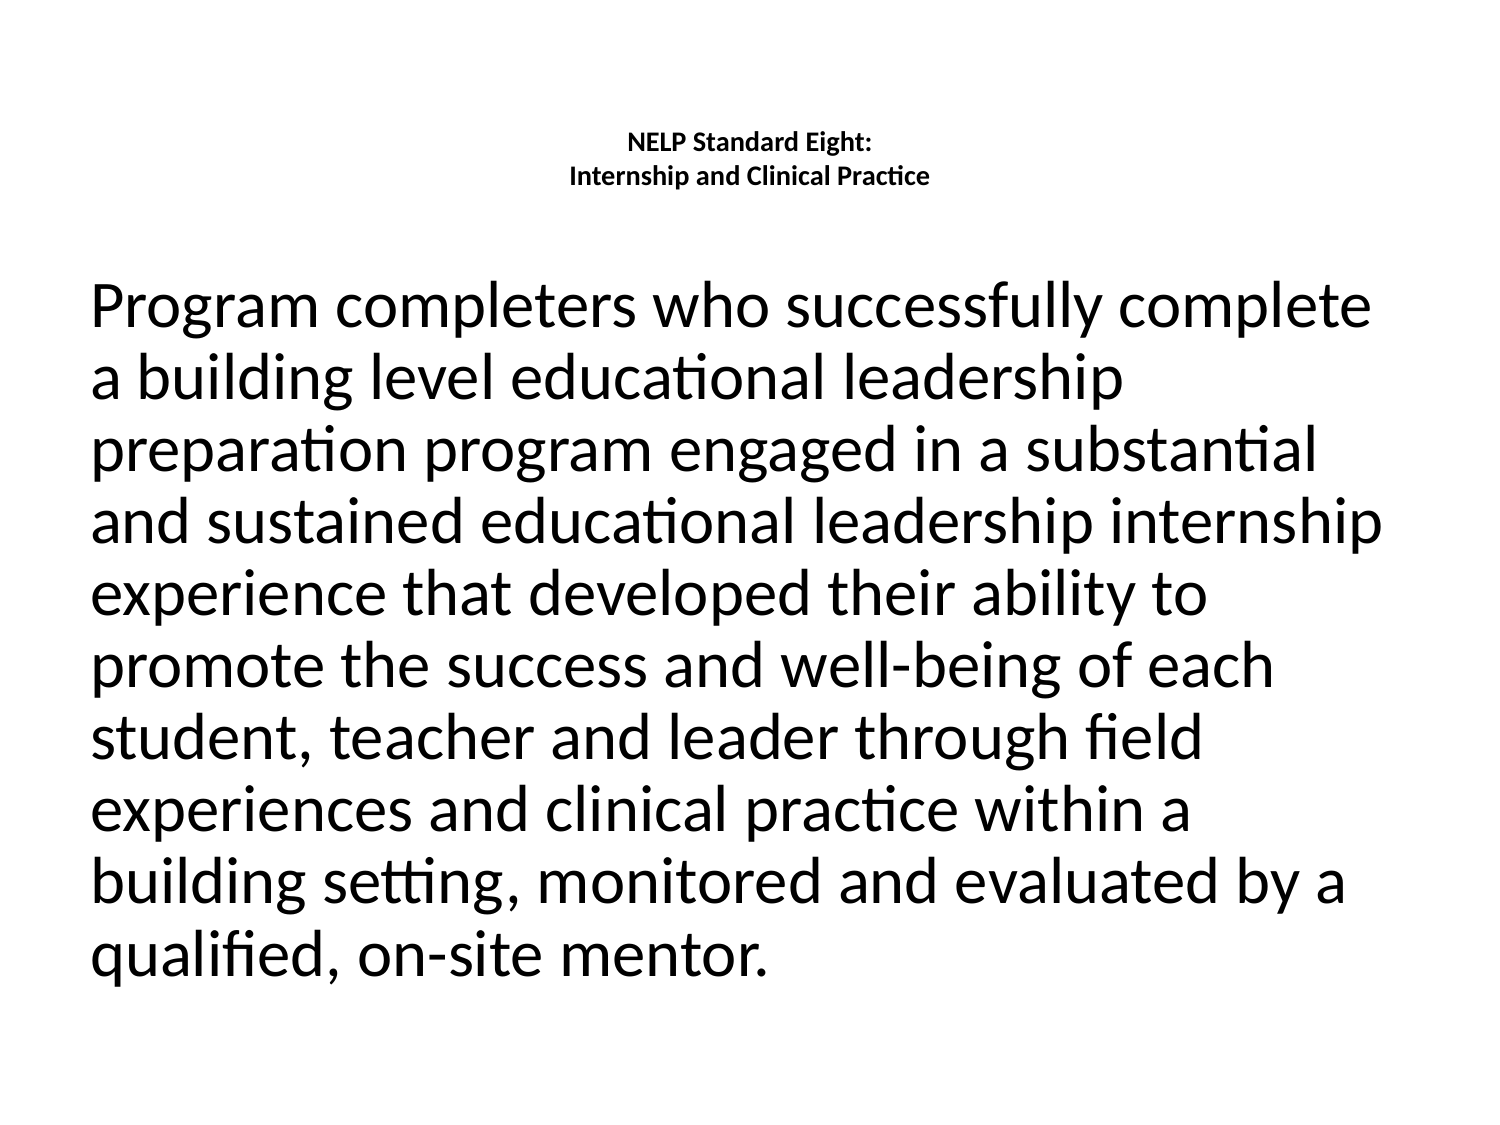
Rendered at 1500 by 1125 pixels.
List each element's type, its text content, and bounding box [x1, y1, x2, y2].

title NELP Standard Eight: Internship and Clinical Practice [75, 114, 1425, 233]
list Program completers who successfully complete a building level educational leadership preparation program engaged in a substantial and sustained educational leadership internship experience that developed their ability to promote the success and well-being of each student, teacher and leader through field experiences and clinical practice within a building setting, monitored and evaluated by a qualified, on-site mentor. [75, 262, 1425, 1005]
